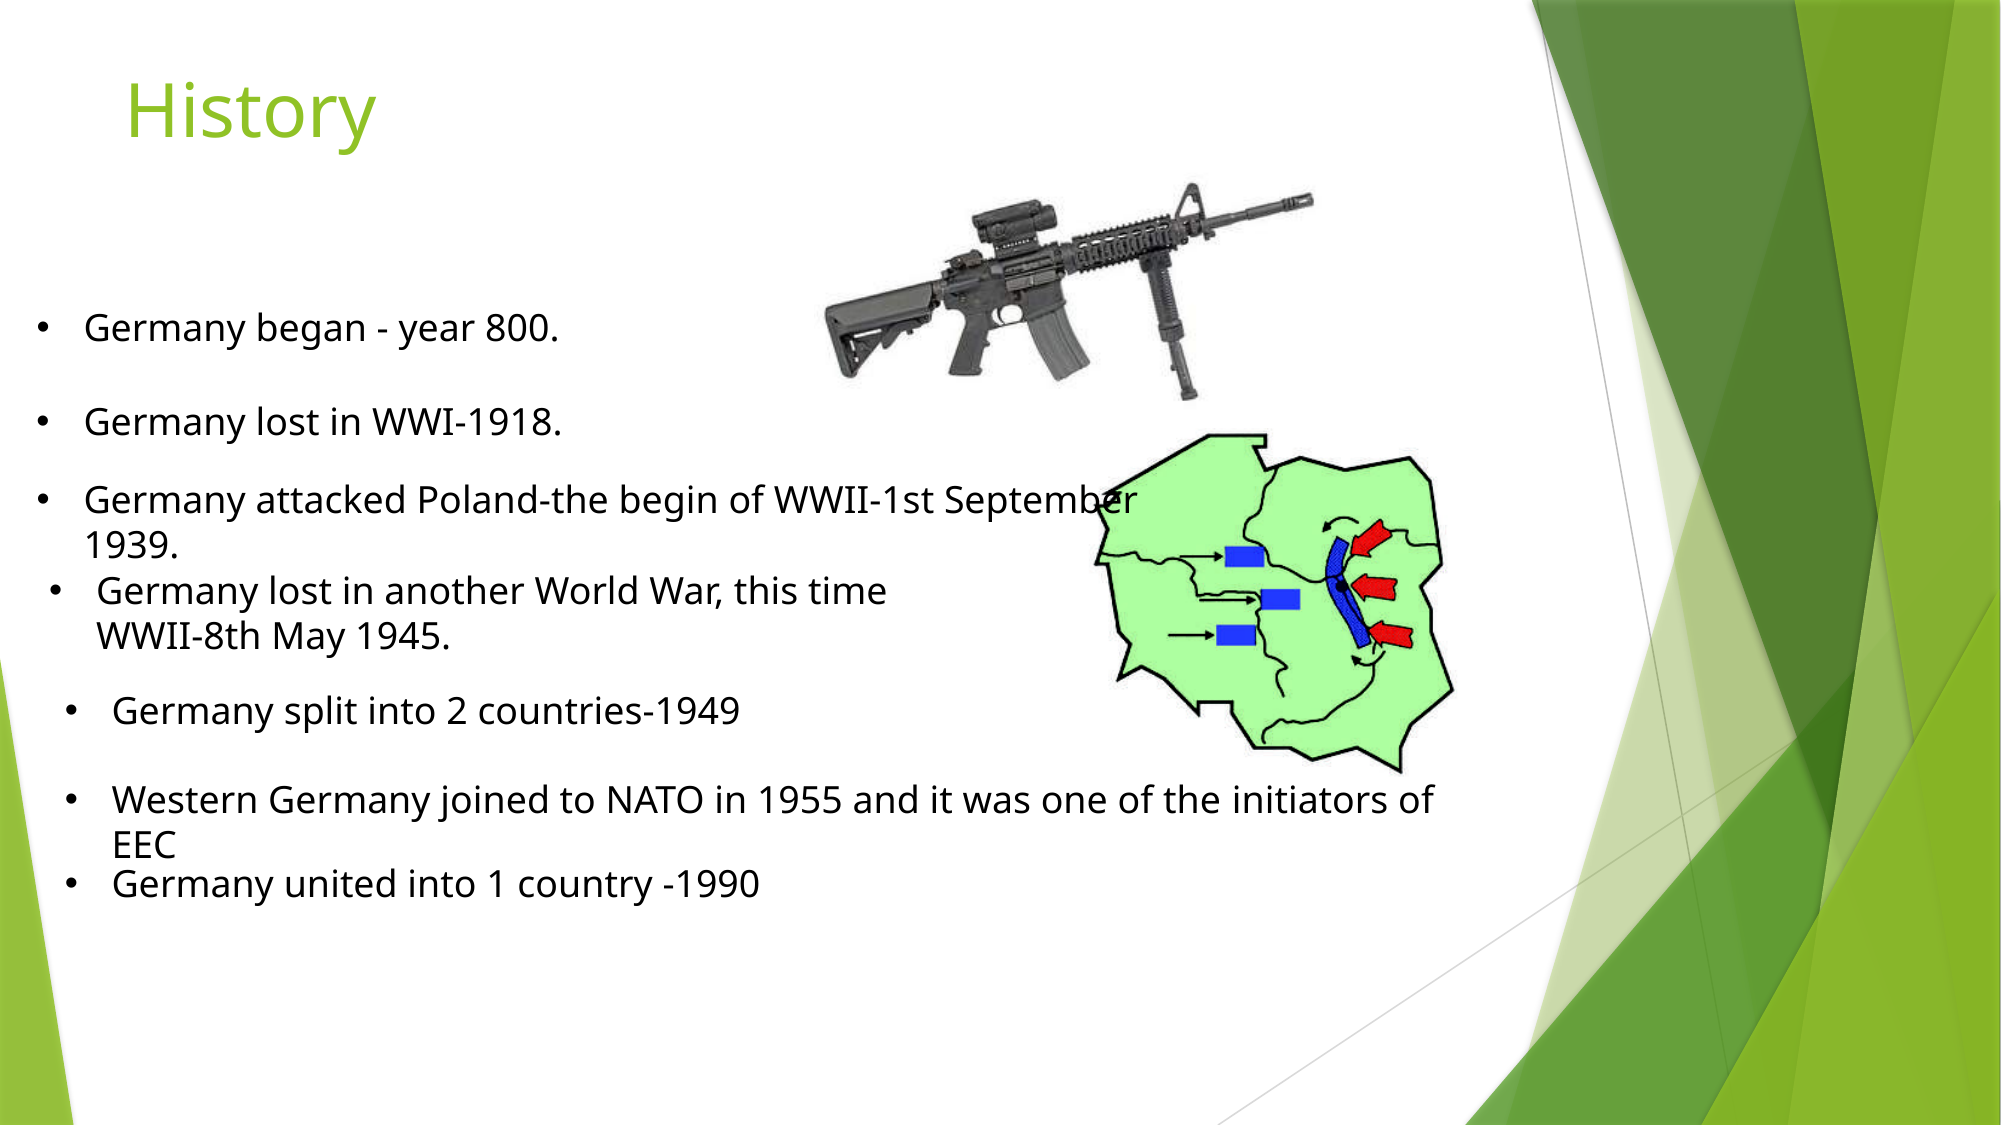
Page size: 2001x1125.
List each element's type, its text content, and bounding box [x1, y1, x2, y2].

title History [109, 54, 1520, 272]
text_box Germany began - year 800. [21, 296, 809, 357]
text_box Germany split into 2 countries-1949 [50, 679, 830, 740]
text_box Germany lost in another World War, this time WWII-8th May 1945. [34, 559, 997, 665]
text_box Germany united into 1 country -1990 [50, 853, 1439, 913]
text_box Germany began - year 800. [1328, 296, 1758, 357]
text_box Germany lost in WWI-1918. [21, 390, 649, 451]
text_box Germany attacked Poland-the begin of WWII-1st September 1939. [21, 468, 1055, 574]
text_box Western Germany joined to NATO in 1955 and it was one of the initiators of EEC [49, 768, 1520, 874]
picture [814, 161, 1473, 803]
